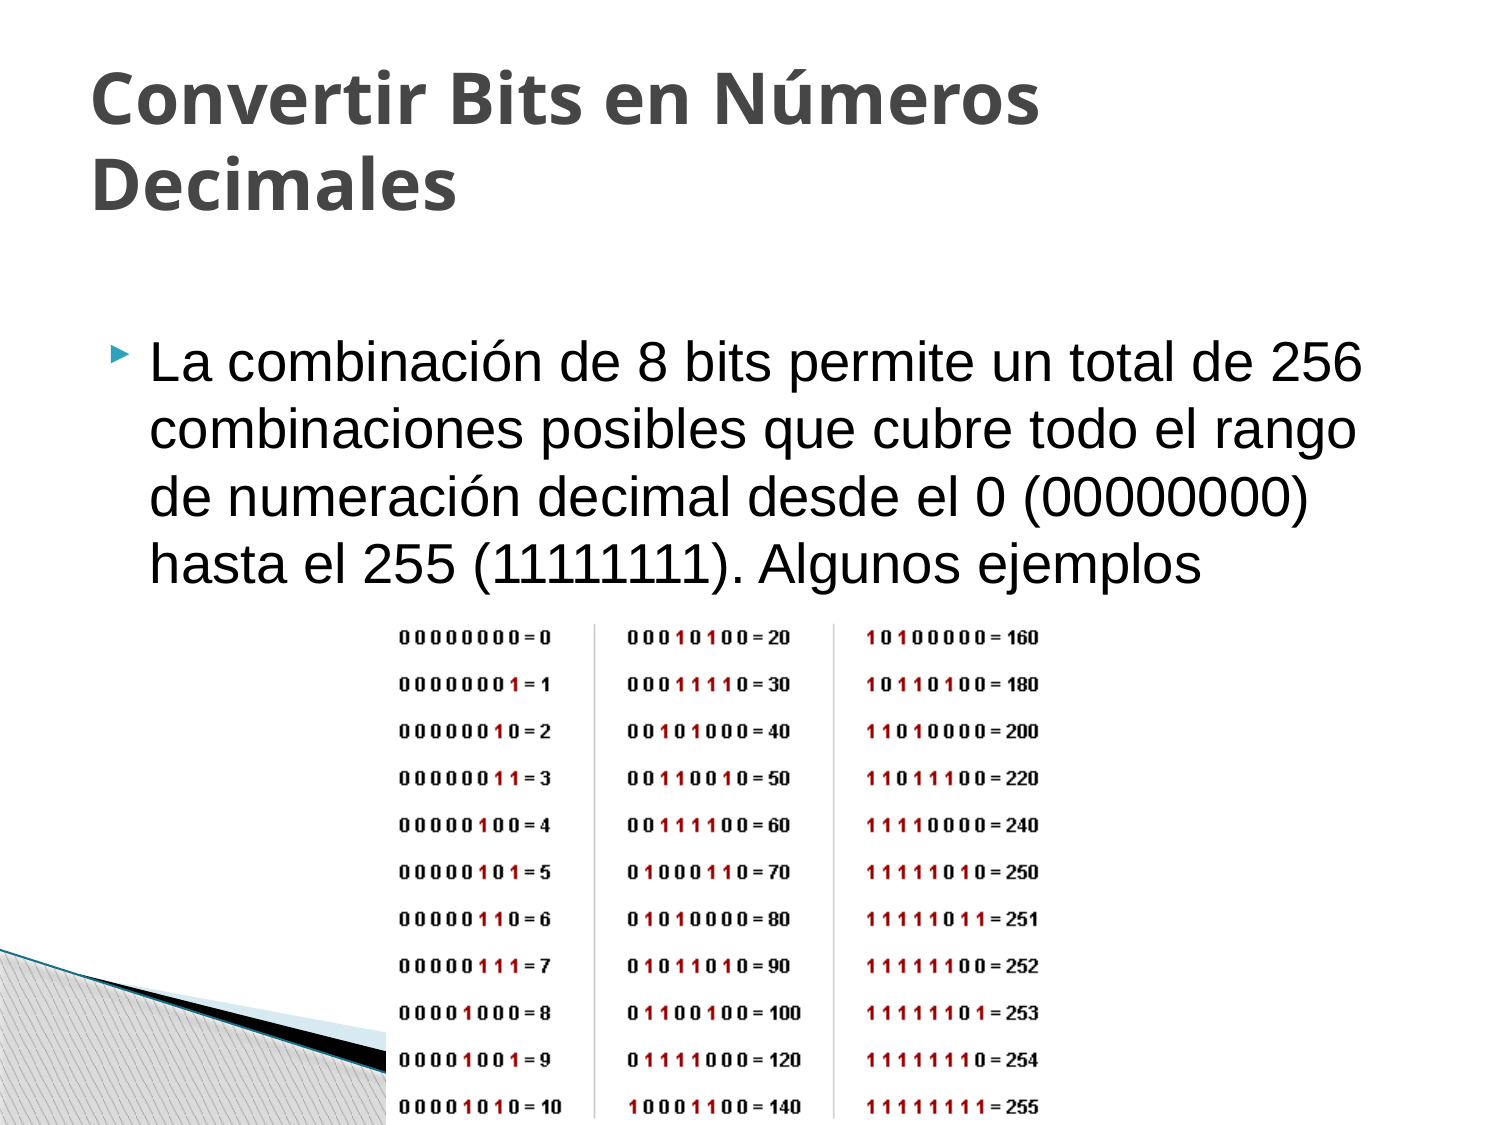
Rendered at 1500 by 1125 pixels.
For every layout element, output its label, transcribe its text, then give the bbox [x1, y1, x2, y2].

title Convertir Bits en Números Decimales [75, 45, 1425, 233]
list La combinación de 8 bits permite un total de 256 combinaciones posibles que cubre todo el rango de numeración decimal desde el 0 (00000000) hasta el 255 (11111111). Algunos ejemplos [75, 317, 1425, 610]
picture [386, 618, 1047, 1125]
